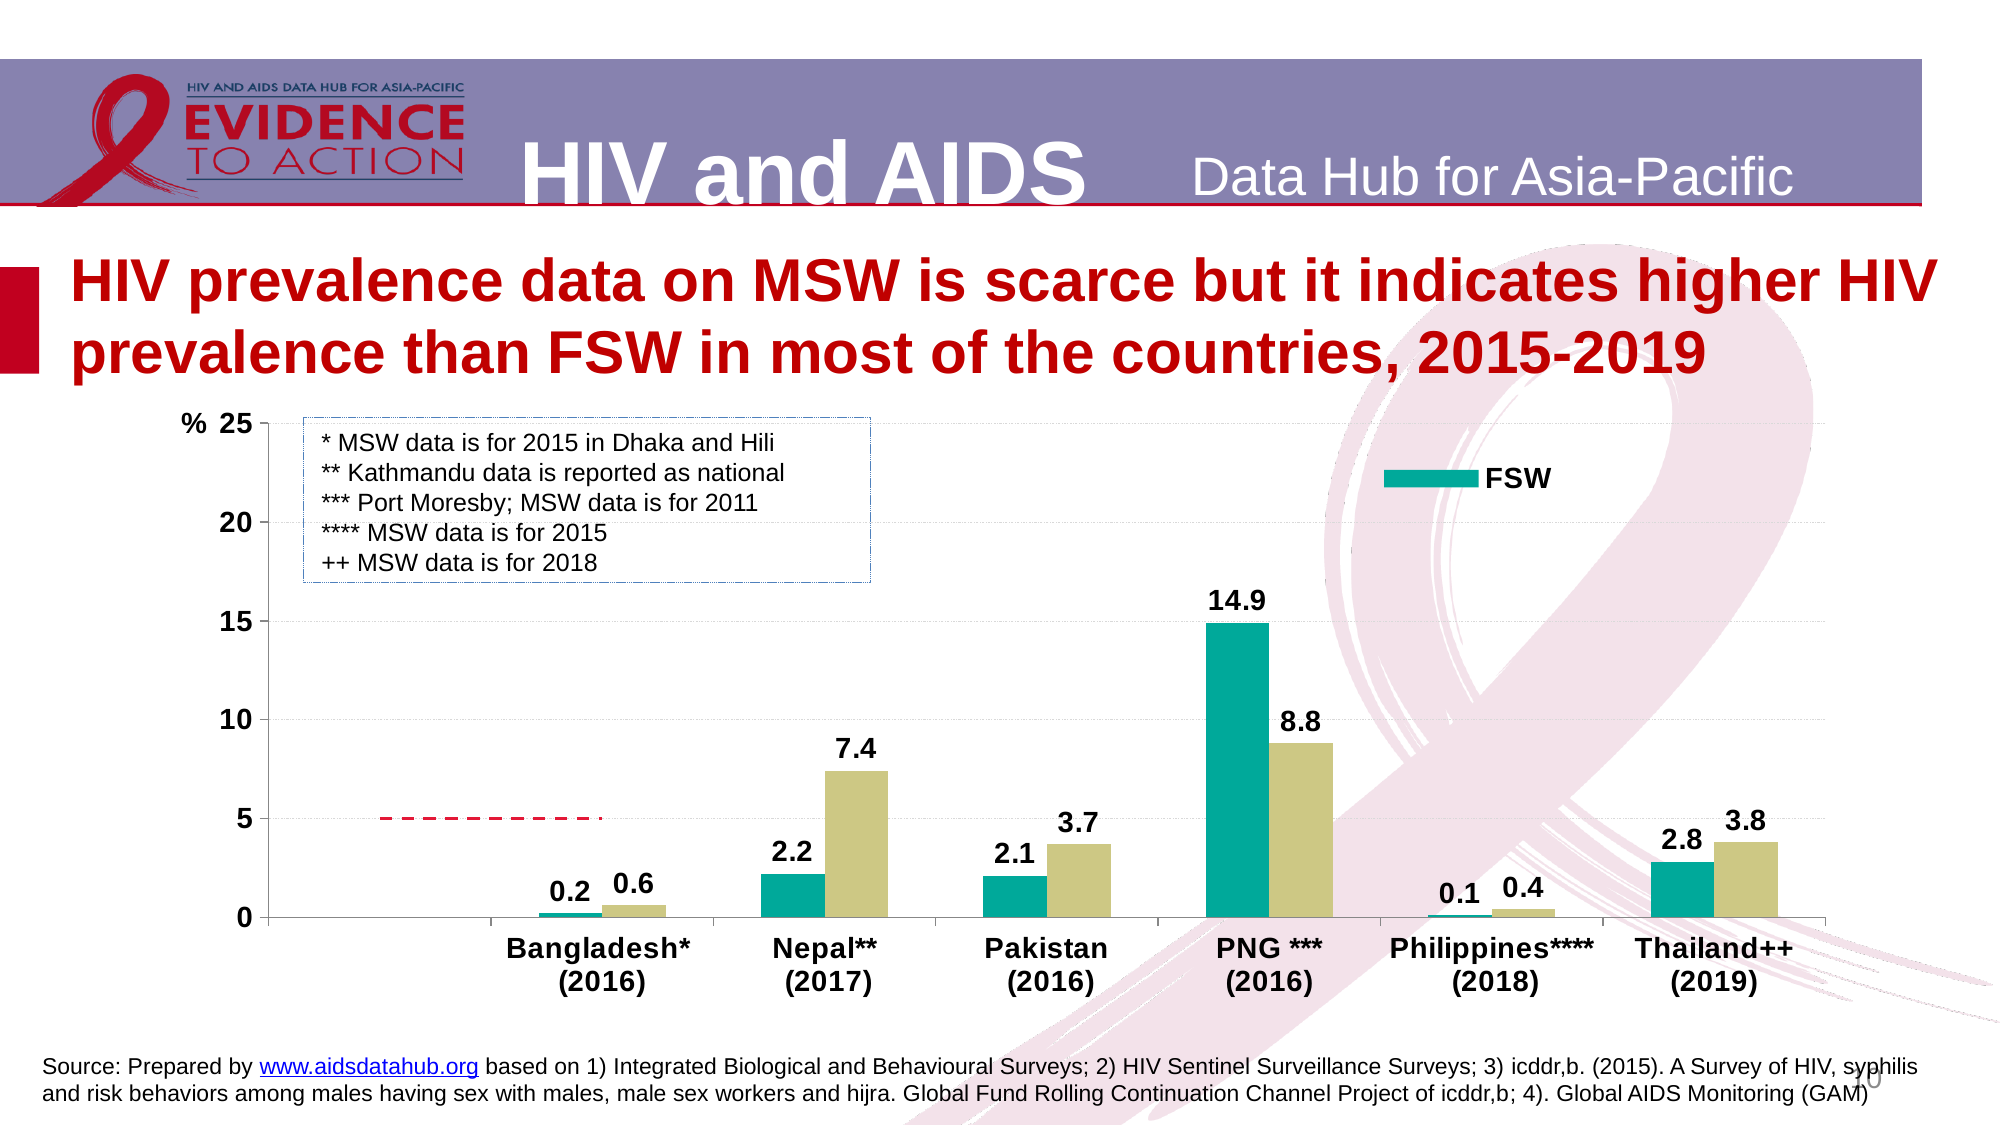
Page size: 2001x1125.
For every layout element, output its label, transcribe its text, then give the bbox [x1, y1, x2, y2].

title HIV prevalence data on MSW is scarce but it indicates higher HIV prevalence than FSW in most of the countries, 2015-2019 [52, 231, 1961, 315]
picture [706, 181, 2000, 1125]
chart [173, 385, 1827, 1022]
picture [11, 74, 469, 207]
text_box Source: Prepared by www.aidsdatahub.org based on 1) Integrated Biological and Behavioural Surveys; 2) HIV Sentinel Surveillance Surveys; 3) icddr,b. (2015). A Survey of HIV, syphilis and risk behaviors among males having sex with males, male sex workers and hijra. Global Fund Rolling Continuation Channel Project of icddr,b; 4). Global AIDS Monitoring (GAM) [24, 1042, 1960, 1116]
